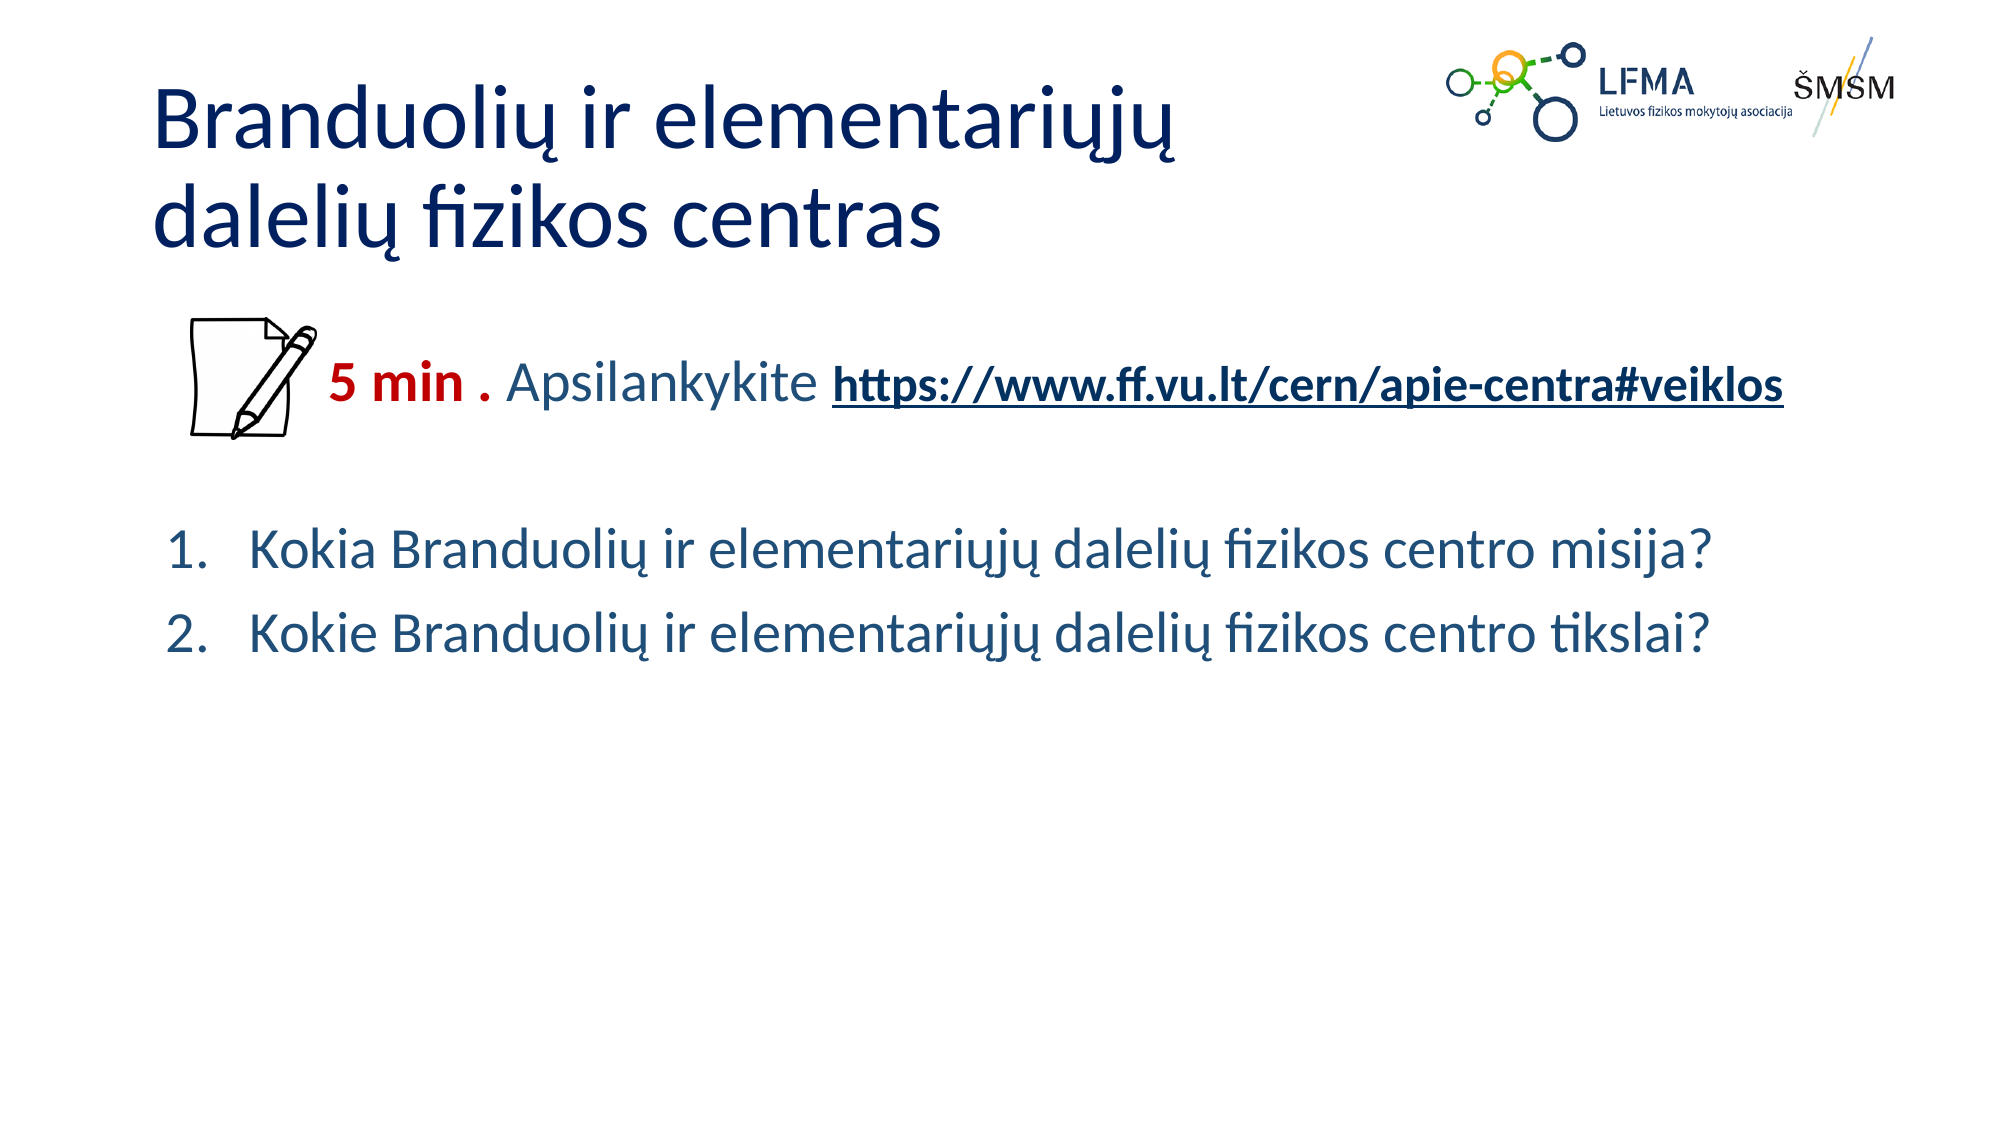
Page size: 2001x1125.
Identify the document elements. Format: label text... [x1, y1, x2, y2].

list 5 min . Apsilankykite https://www.ff.vu.lt/cern/apie-centra#veiklos Kokia Branduolių ir elementariųjų dalelių fizikos centro misija? Kokie Branduolių ir elementariųjų dalelių fizikos centro tikslai? [150, 343, 1876, 1058]
picture [190, 317, 317, 440]
picture [1446, 19, 1943, 159]
title Branduolių ir elementariųjų dalelių fizikos centras [137, 59, 1369, 278]
